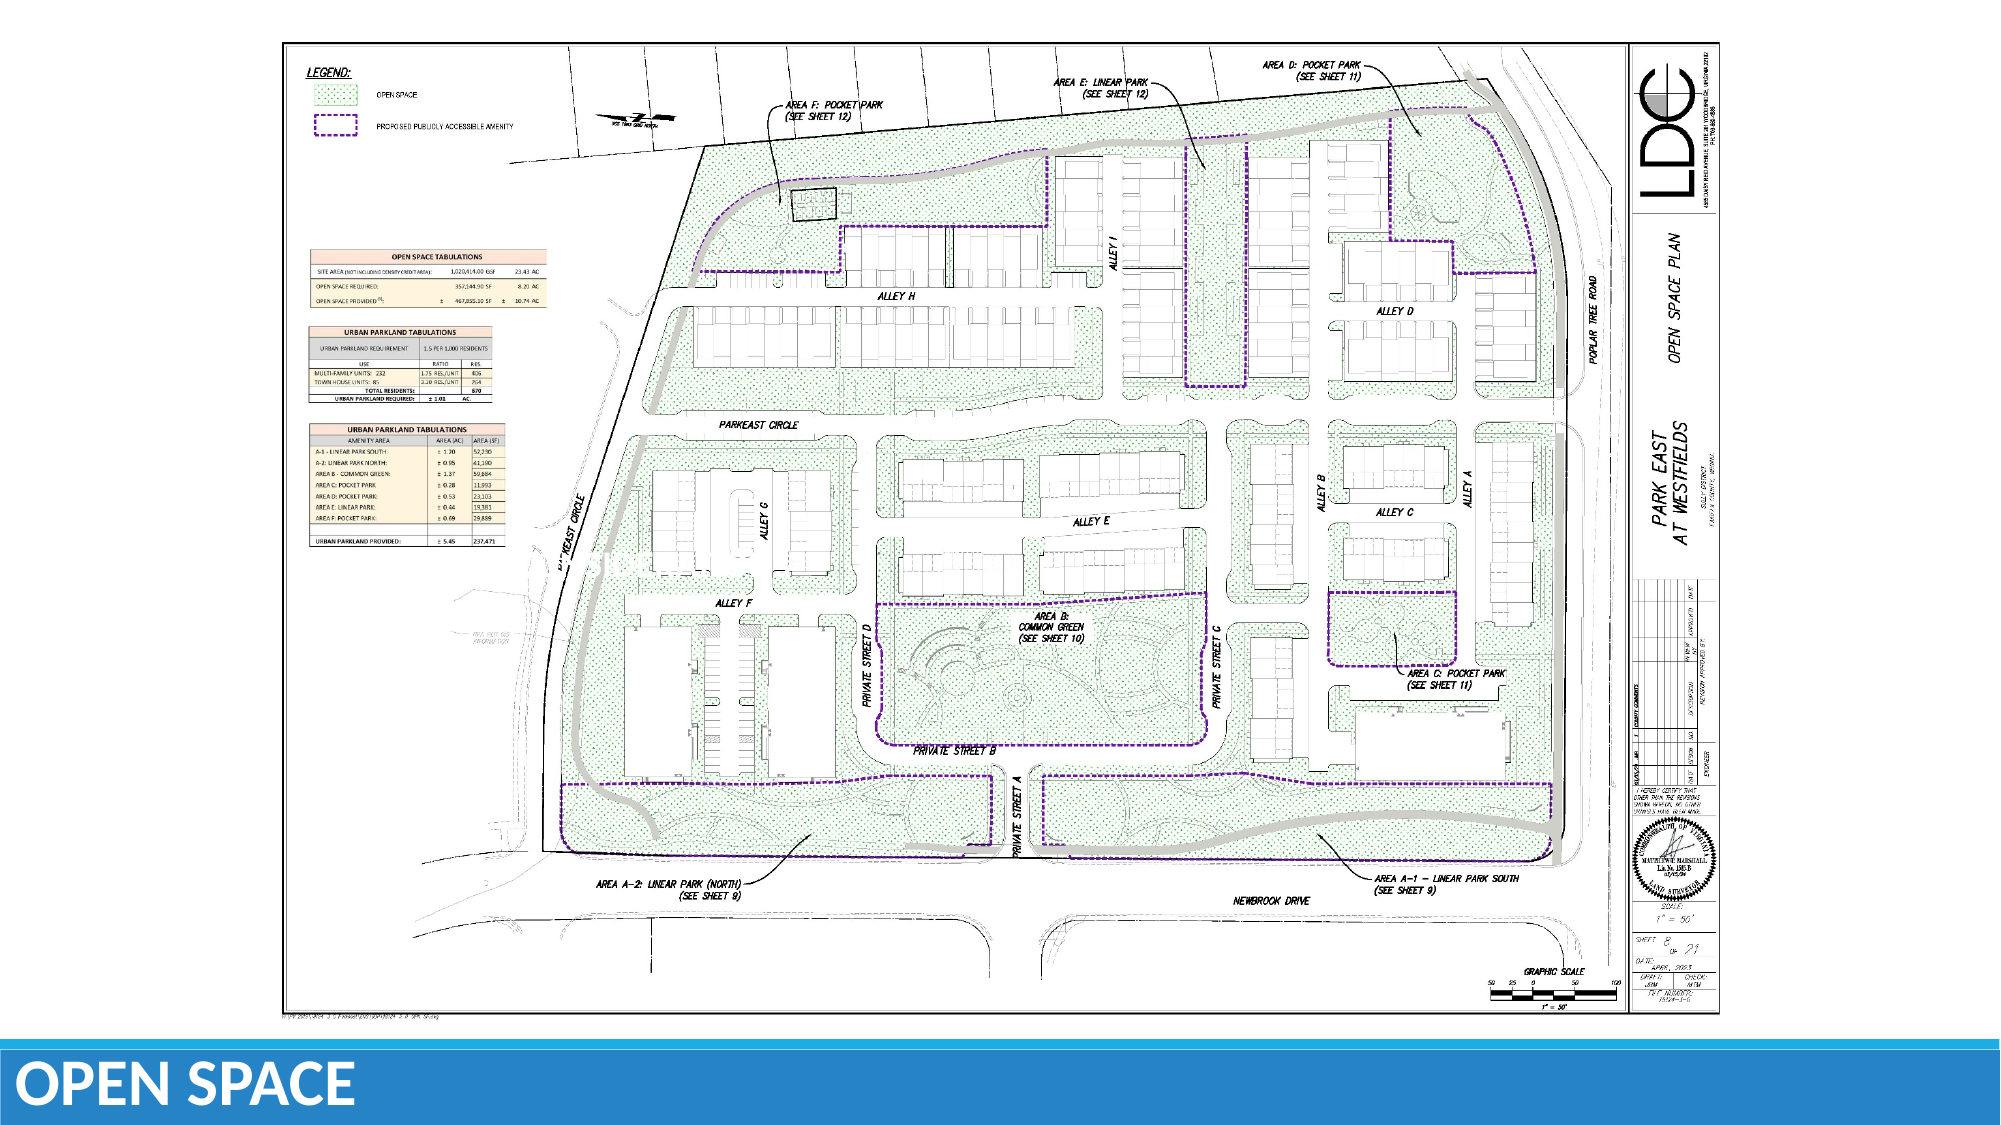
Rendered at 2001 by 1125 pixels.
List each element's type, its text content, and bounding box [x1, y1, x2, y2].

text_box OPEN SPACE [0, 1031, 432, 1125]
picture [247, 29, 1752, 1033]
